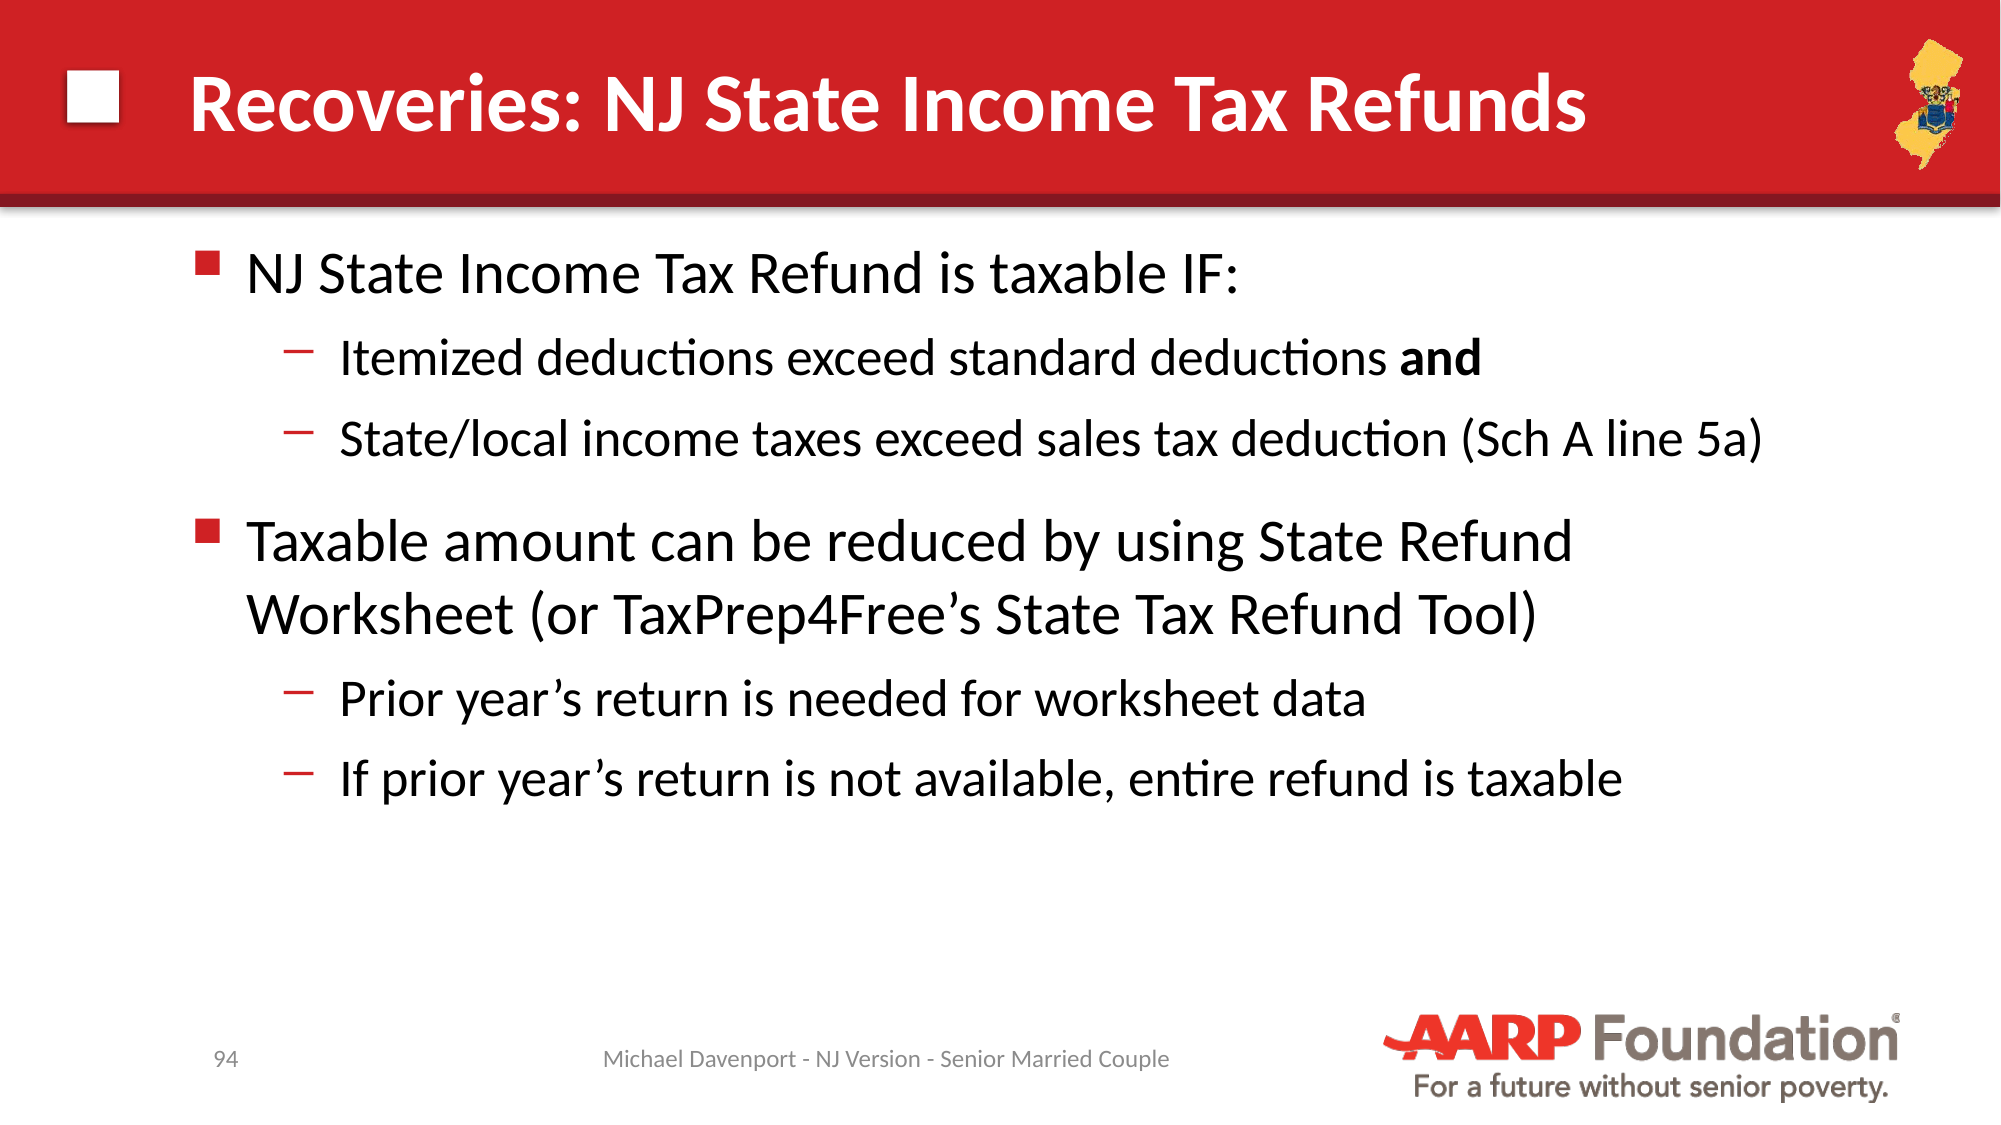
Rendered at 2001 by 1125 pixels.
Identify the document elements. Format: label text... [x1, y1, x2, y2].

footer Michael Davenport - NJ Version - Senior Married Couple [570, 1027, 1204, 1088]
title Recoveries: NJ State Income Tax Refunds [174, 4, 1775, 193]
picture [1855, 31, 2000, 177]
slide_number 94 [99, 1027, 254, 1088]
list NJ State Income Tax Refund is taxable IF: Itemized deductions exceed standard deductions and State/local income taxes exceed sales tax deduction (Sch A line 5a) Taxable amount can be reduced by using State Refund Worksheet (or TaxPrep4Free’s State Tax Refund Tool) Prior year’s return is needed for worksheet data If prior year’s return is not available, entire refund is taxable [176, 224, 1824, 863]
